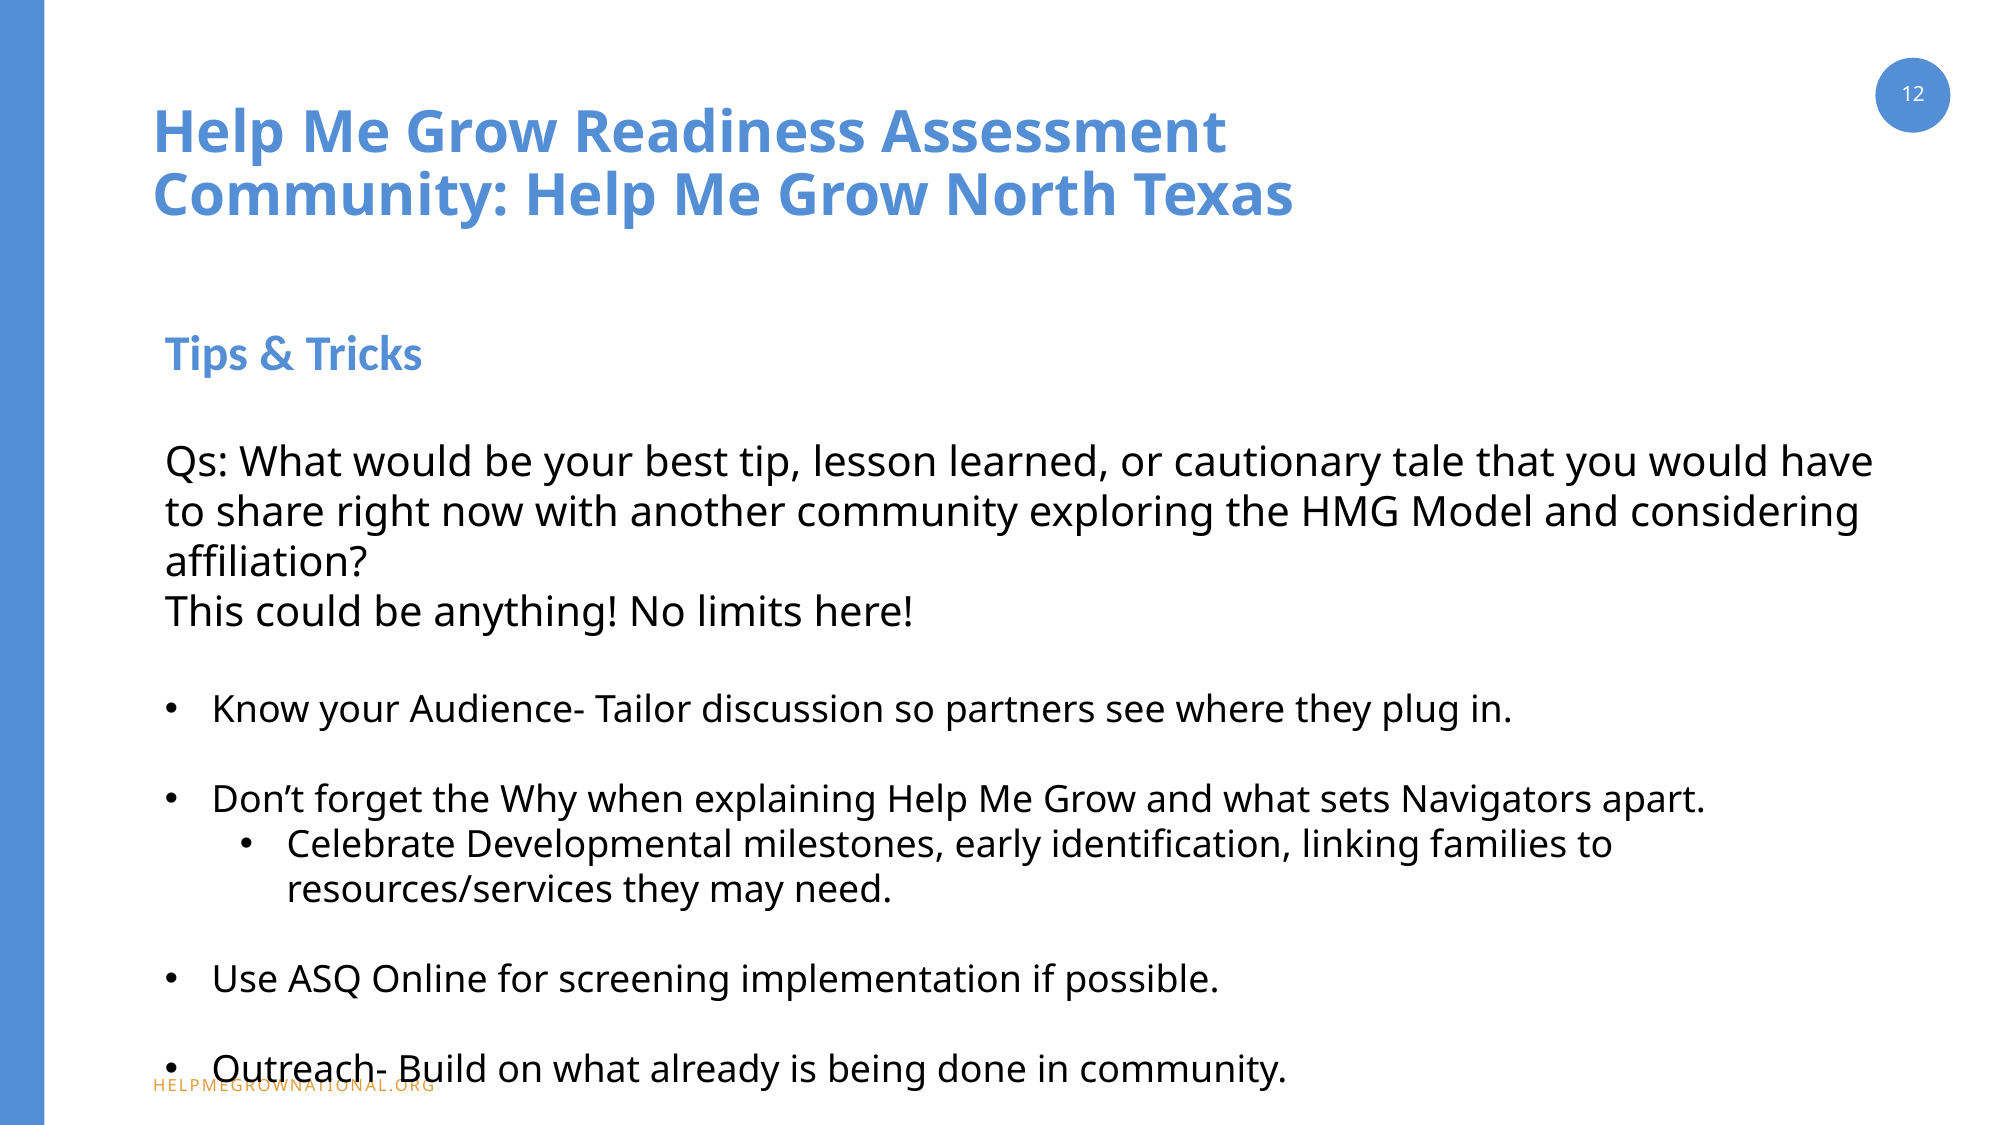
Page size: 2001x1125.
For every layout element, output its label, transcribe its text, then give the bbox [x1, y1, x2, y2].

title Help Me Grow Readiness Assessment Community: Help Me Grow North Texas [137, 95, 1863, 260]
text_box Tips & Tricks Qs: What would be your best tip, lesson learned, or cautionary tale that you would have to share right now with another community exploring the HMG Model and considering affiliation? This could be anything! No limits here! Know your Audience- Tailor discussion so partners see where they plug in. Don’t forget the Why when explaining Help Me Grow and what sets Navigators apart. Celebrate Developmental milestones, early identification, linking families to resources/services they may need. Use ASQ Online for screening implementation if possible. Outreach- Build on what already is being done in community. [150, 312, 1913, 1125]
slide_number 12 [1883, 65, 1942, 126]
